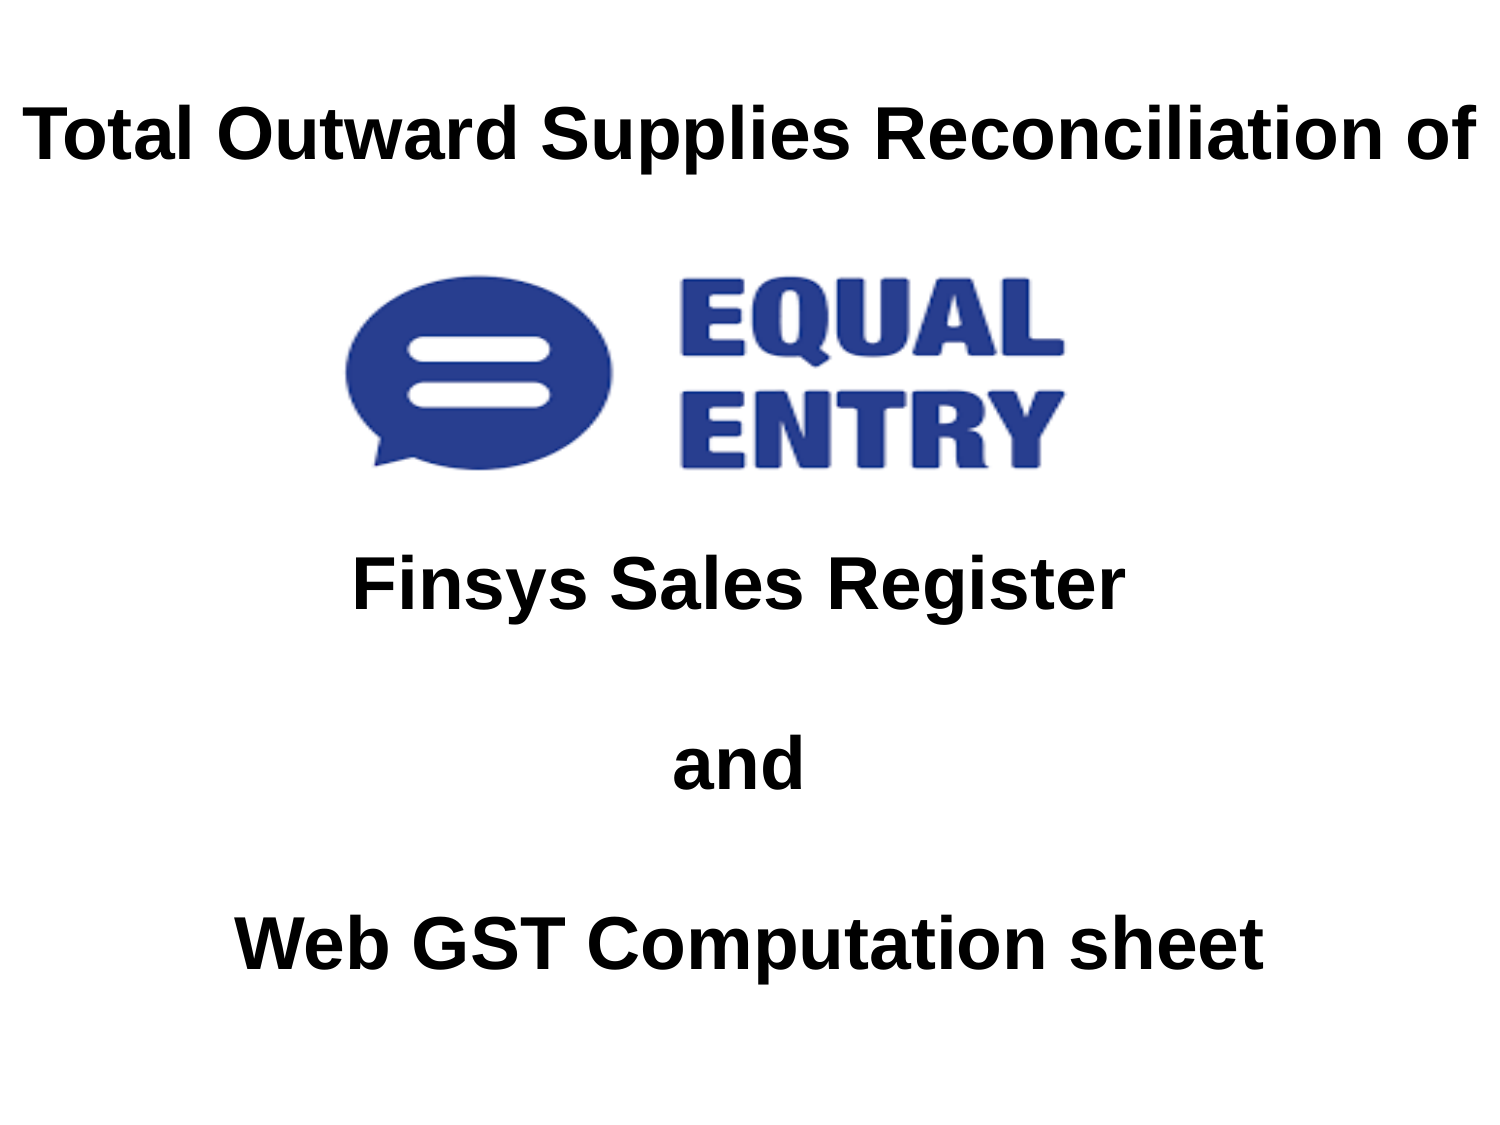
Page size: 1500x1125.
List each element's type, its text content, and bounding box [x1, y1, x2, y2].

picture [277, 194, 1152, 551]
text_box Total Outward Supplies Reconciliation of Finsys Sales Register and Web GST Computation sheet [0, 77, 1500, 1125]
